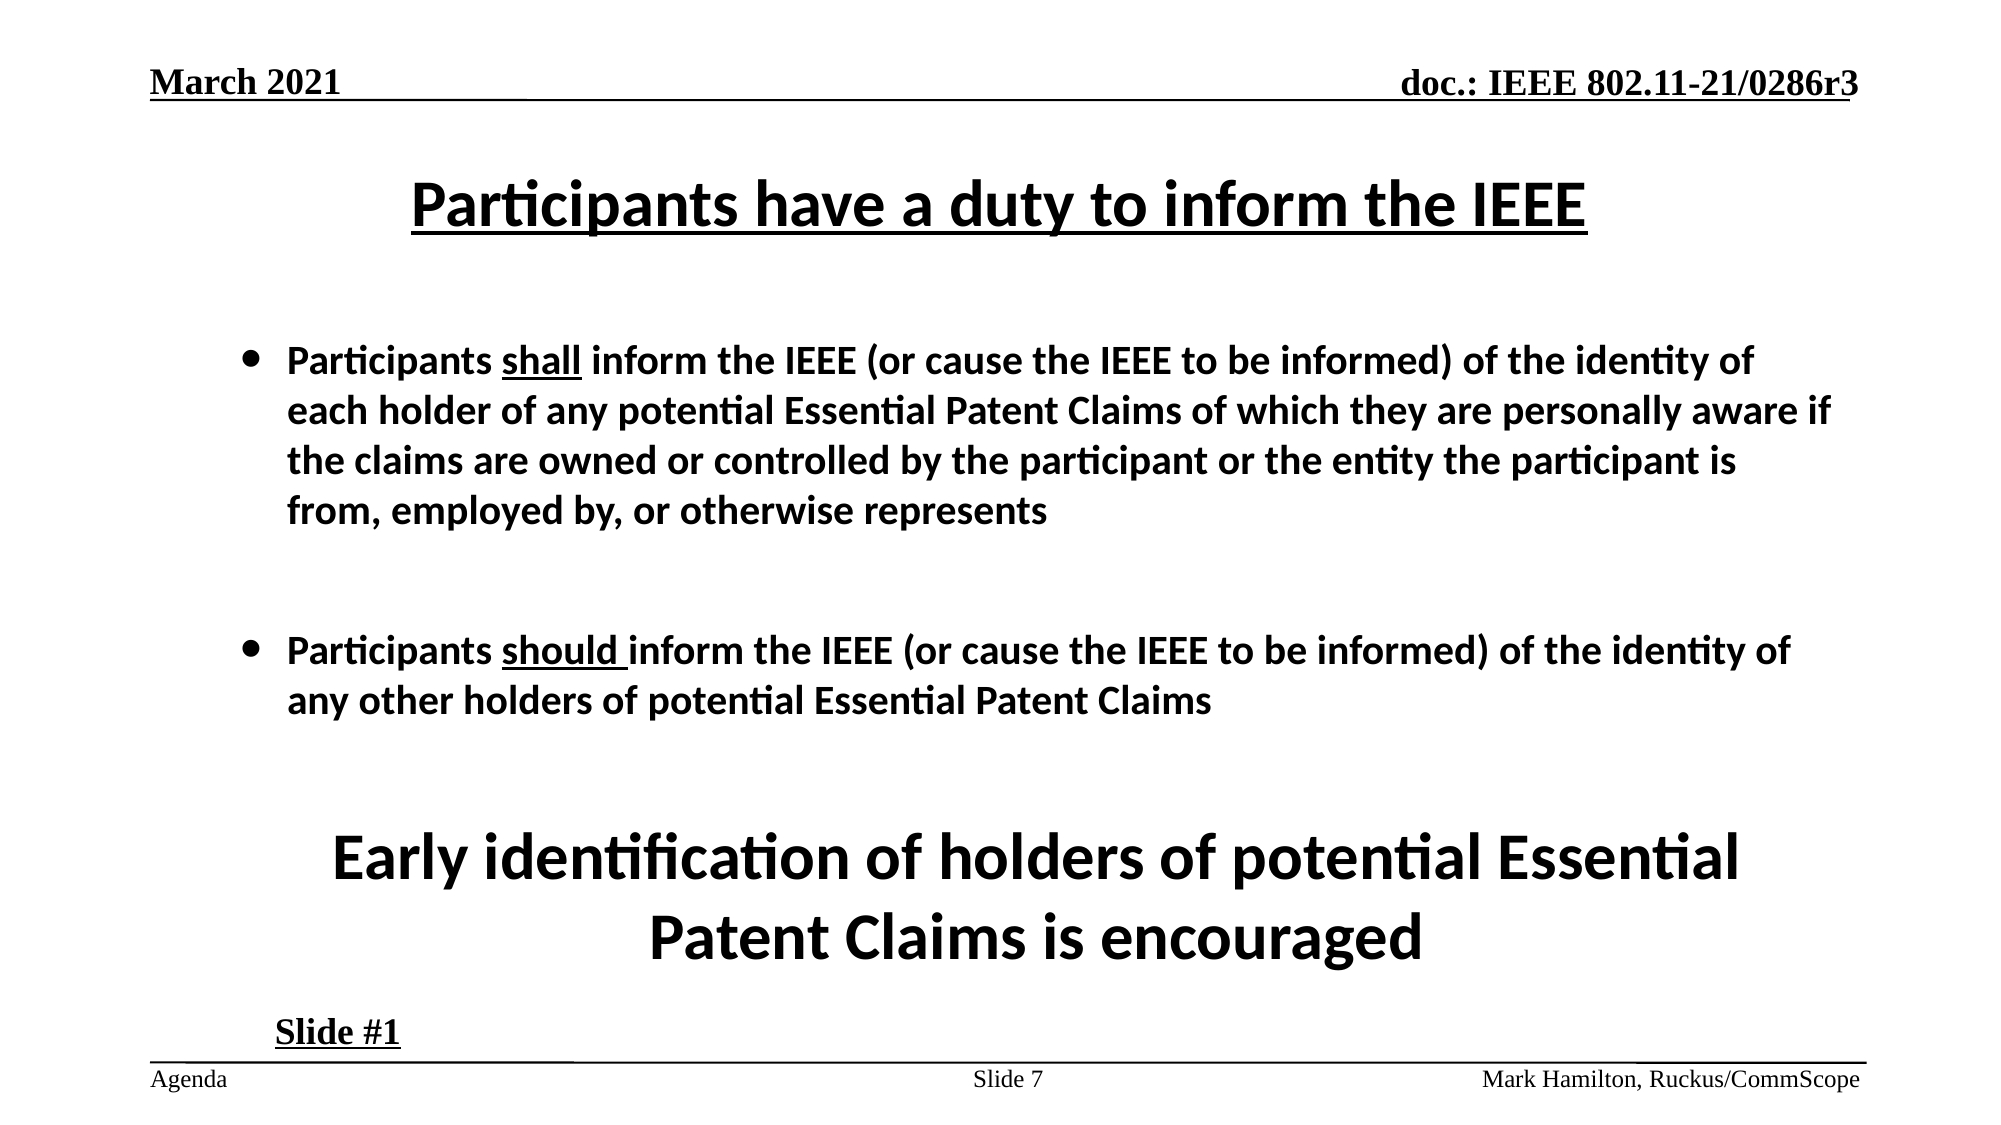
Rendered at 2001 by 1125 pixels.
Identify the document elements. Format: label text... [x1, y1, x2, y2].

slide_number Slide 7 [950, 1061, 1067, 1123]
list Participants shall inform the IEEE (or cause the IEEE to be informed) of the identity of each holder of any potential Essential Patent Claims of which they are personally aware if the claims are owned or controlled by the participant or the entity the participant is from, employed by, or otherwise represents Participants should inform the IEEE (or cause the IEEE to be informed) of the identity of any other holders of potential Essential Patent Claims Early identification of holders of potential Essential Patent Claims is encouraged [149, 324, 1850, 1000]
text_box Slide #1 [260, 999, 417, 1060]
title Participants have a duty to inform the IEEE [149, 112, 1850, 288]
